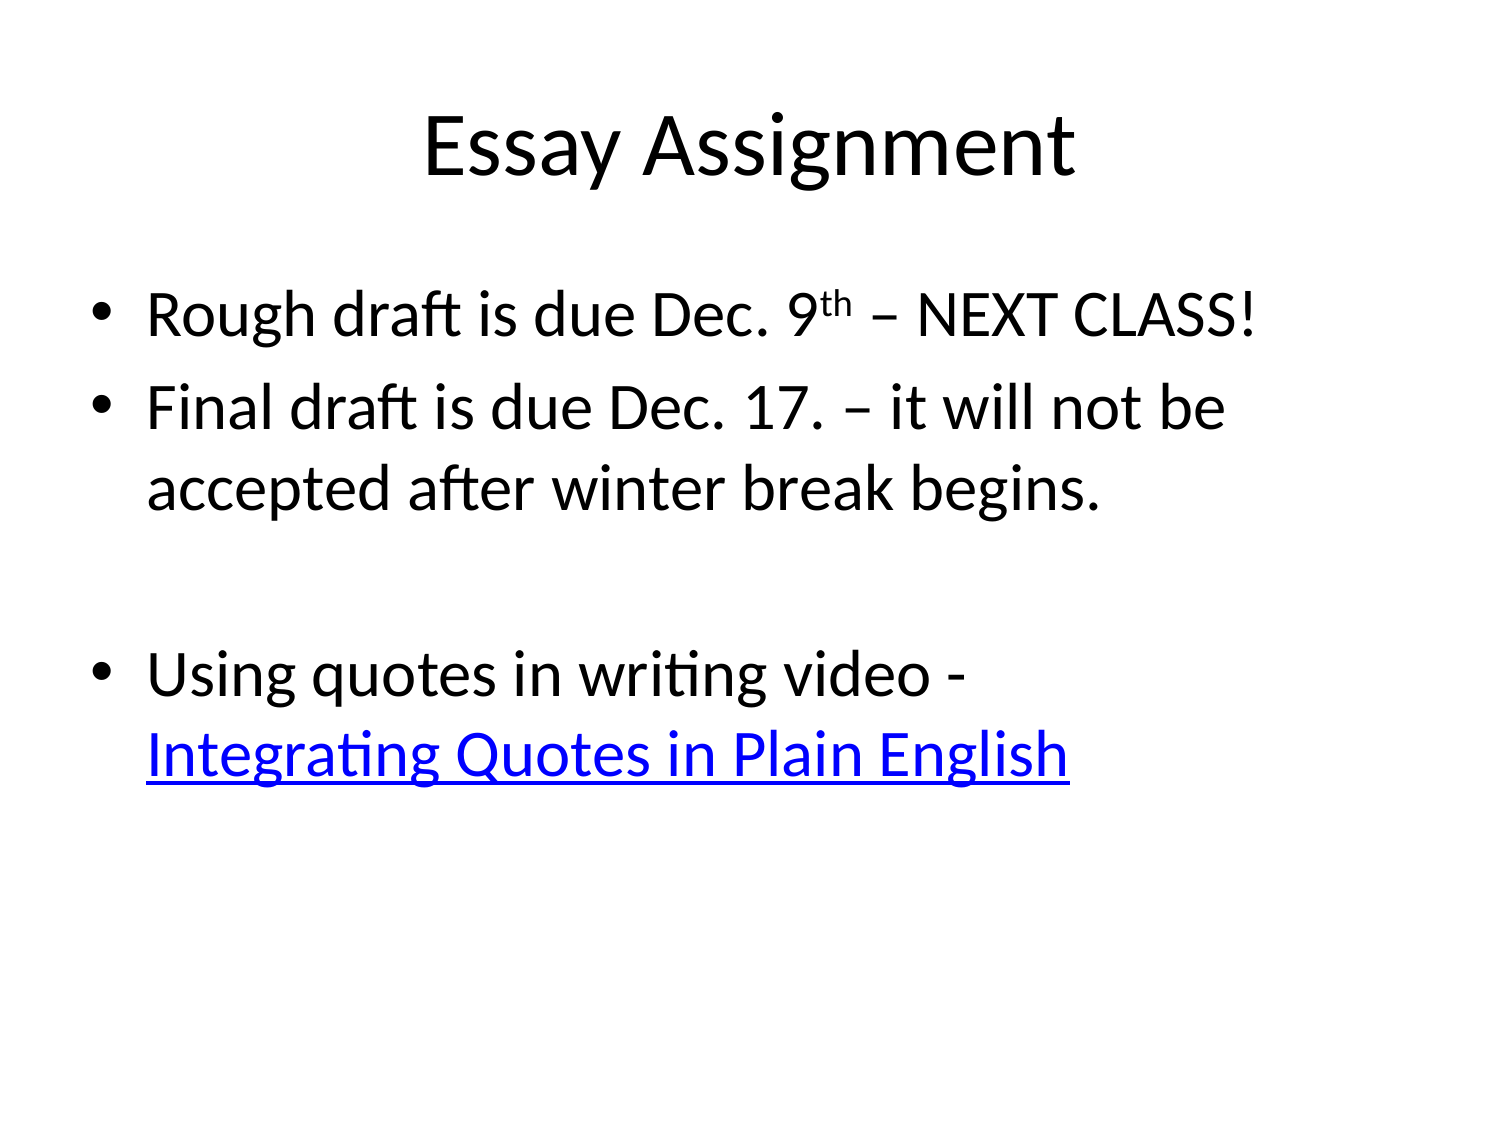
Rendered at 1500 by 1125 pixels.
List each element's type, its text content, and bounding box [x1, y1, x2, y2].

title Essay Assignment [75, 45, 1425, 233]
list Rough draft is due Dec. 9th – NEXT CLASS! Final draft is due Dec. 17. – it will not be accepted after winter break begins. Using quotes in writing video - Integrating Quotes in Plain English [75, 262, 1425, 1005]
